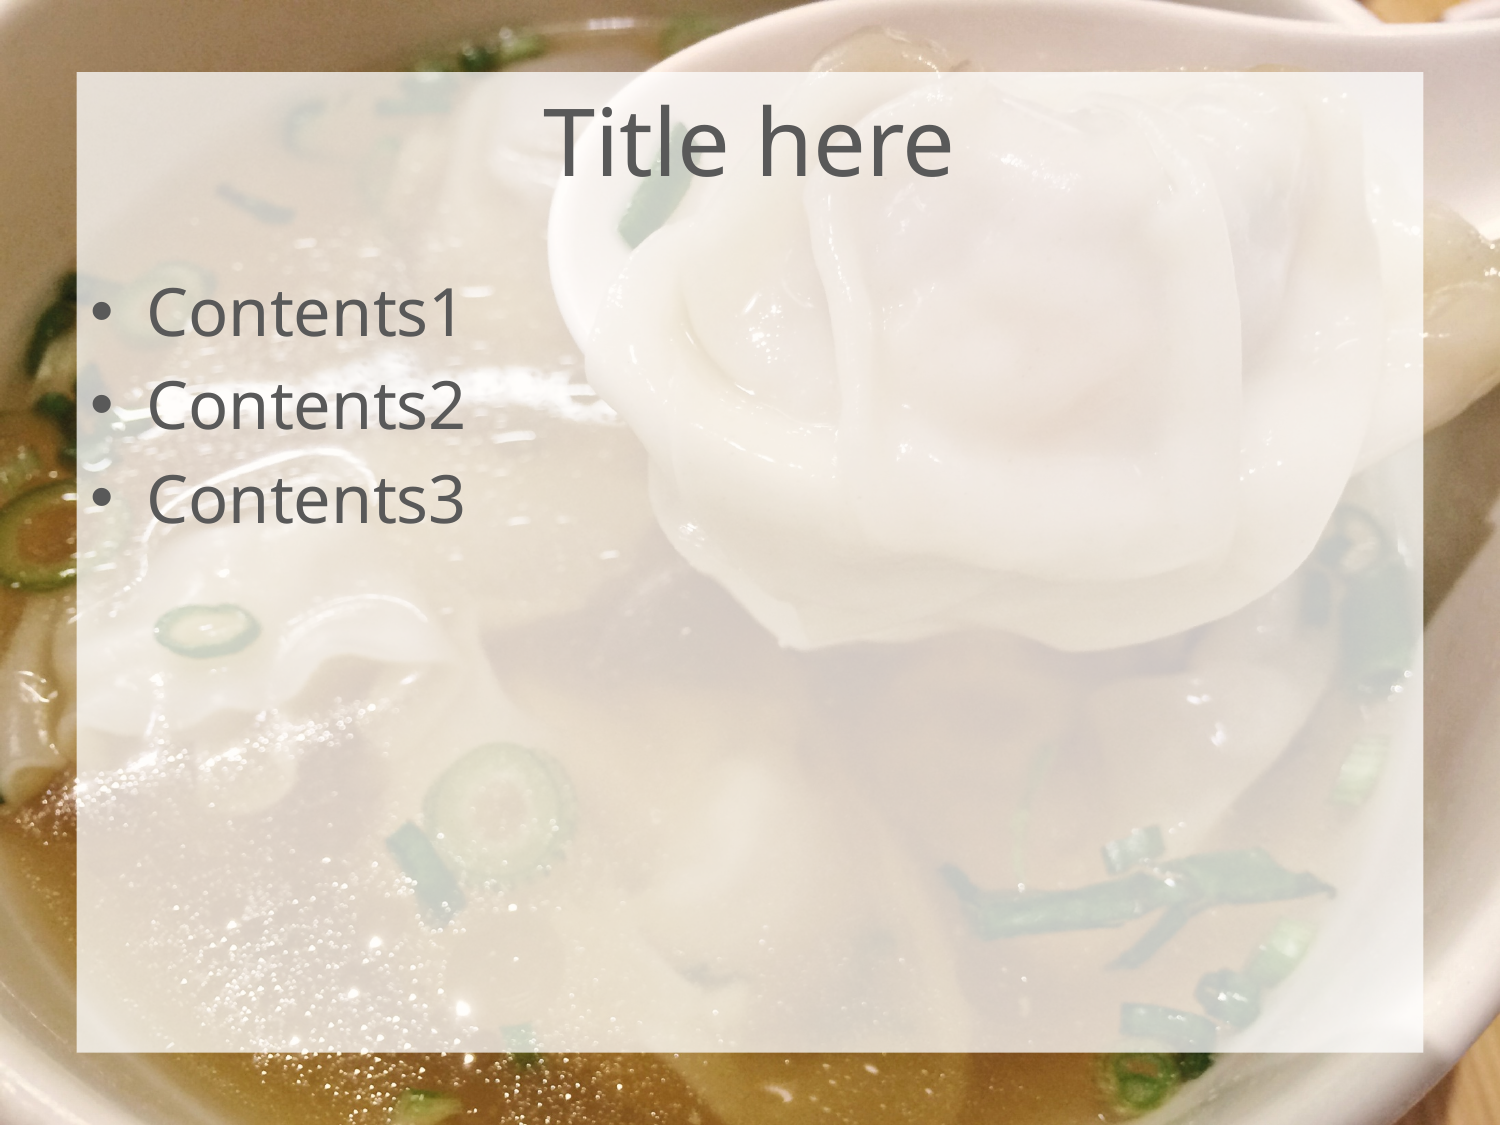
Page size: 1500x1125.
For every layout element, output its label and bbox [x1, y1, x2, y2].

text_box [0, 0, 1500, 1125]
